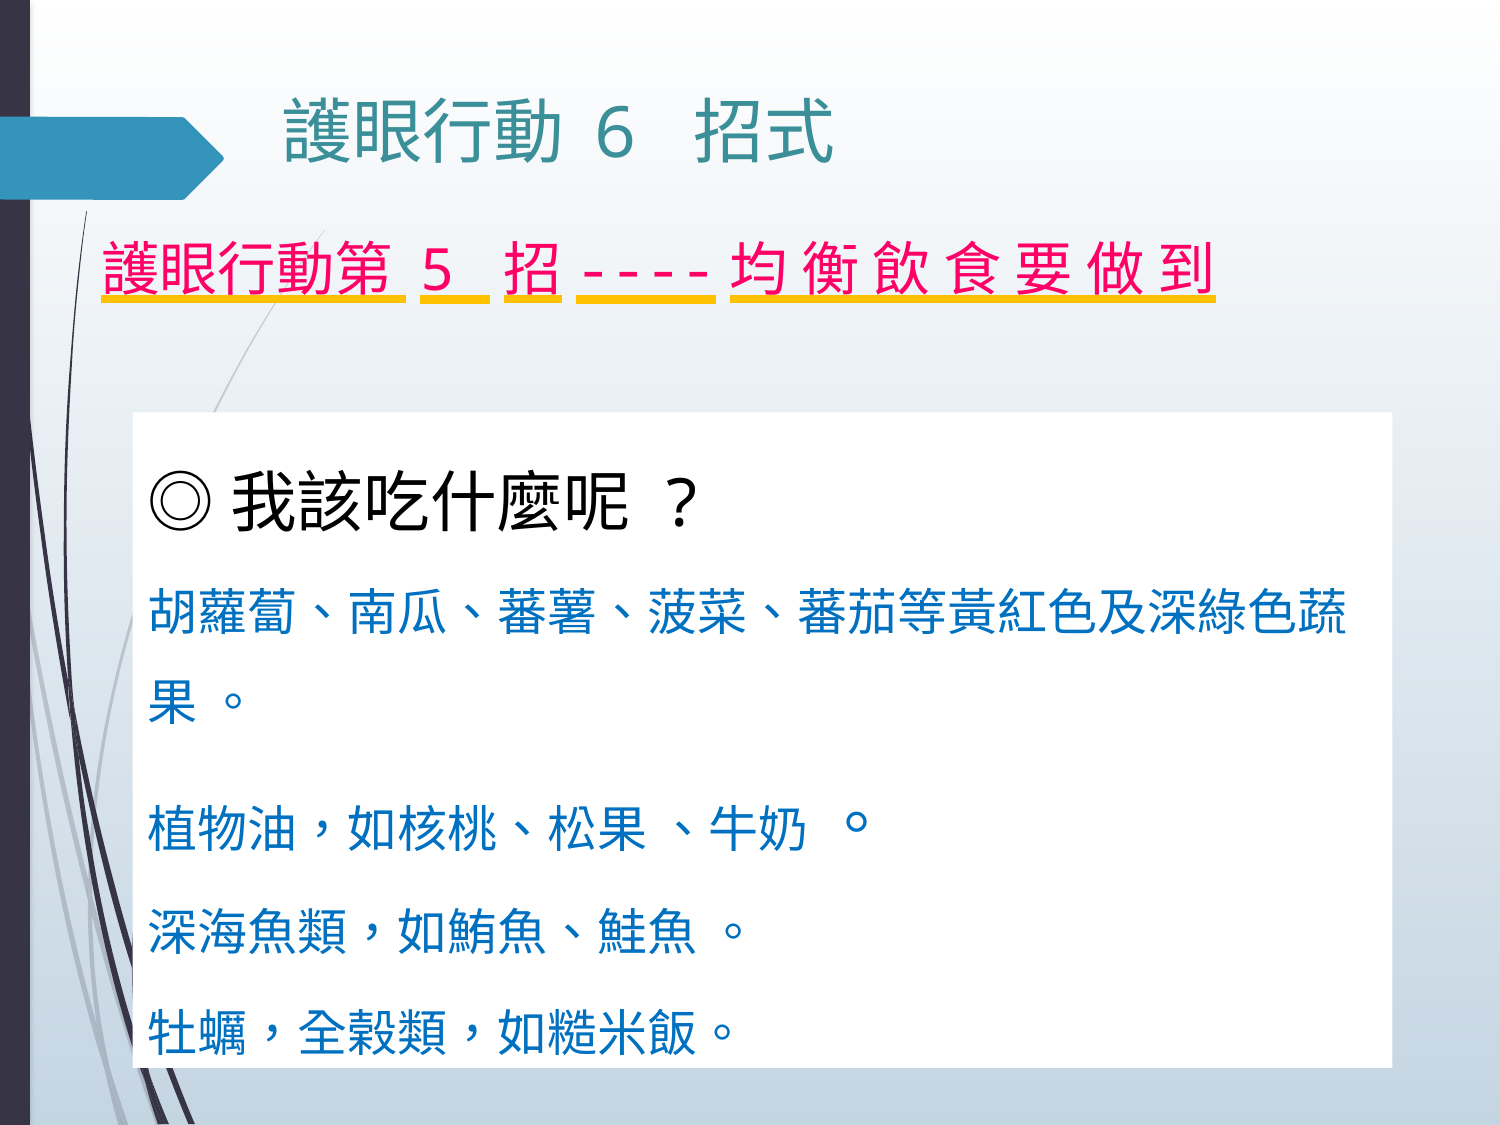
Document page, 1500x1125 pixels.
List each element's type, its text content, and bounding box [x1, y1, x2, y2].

text_box 護眼行動第 5 招----均 衡 飲 食 要 做 到 [86, 224, 1500, 310]
text_box ◎我該吃什麼呢 ? 胡蘿蔔、南瓜、蕃薯、菠菜、蕃茄等黃紅色及深綠色蔬果 。 植物油，如核桃、松果 、牛奶 。 深海魚類，如鮪魚、鮭魚 。 牡蠣，全榖類，如糙米飯。 [132, 412, 1393, 1068]
title 護眼行動 6 招式 [266, 79, 1104, 180]
